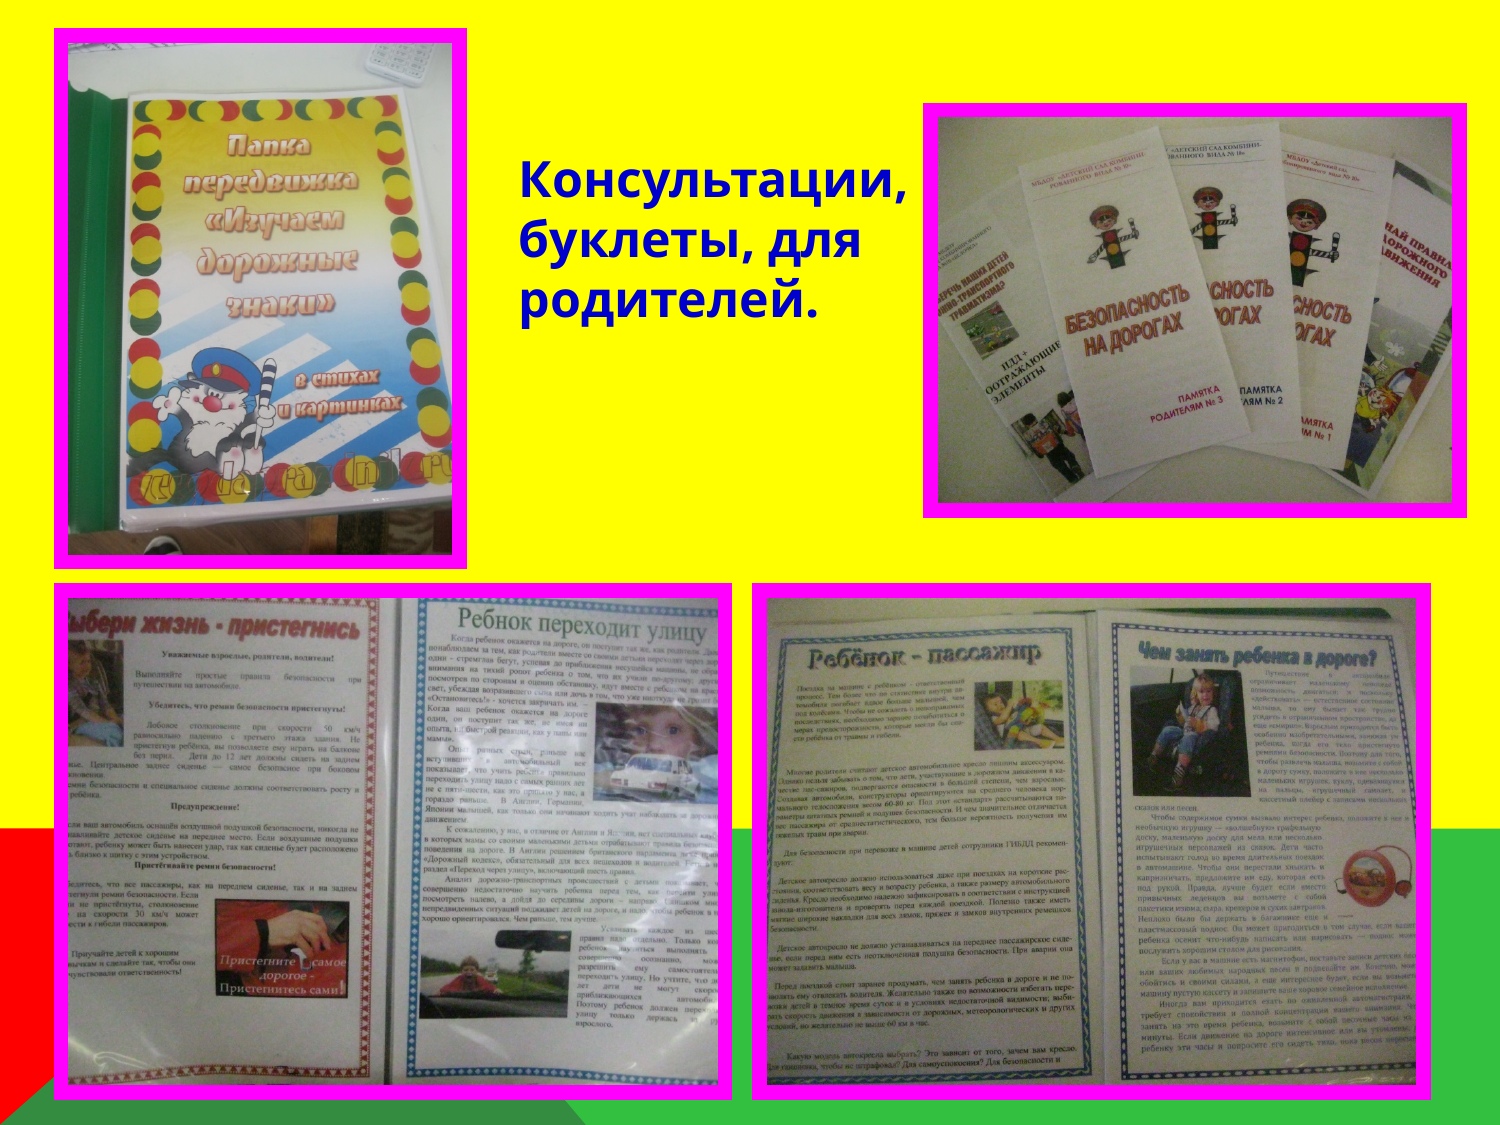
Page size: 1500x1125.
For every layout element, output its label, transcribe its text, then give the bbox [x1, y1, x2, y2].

picture [68, 597, 719, 1086]
picture [766, 597, 1417, 1086]
picture [68, 42, 453, 555]
text_box Консультации, буклеты, для родителей. [503, 140, 930, 336]
picture [937, 116, 1453, 504]
